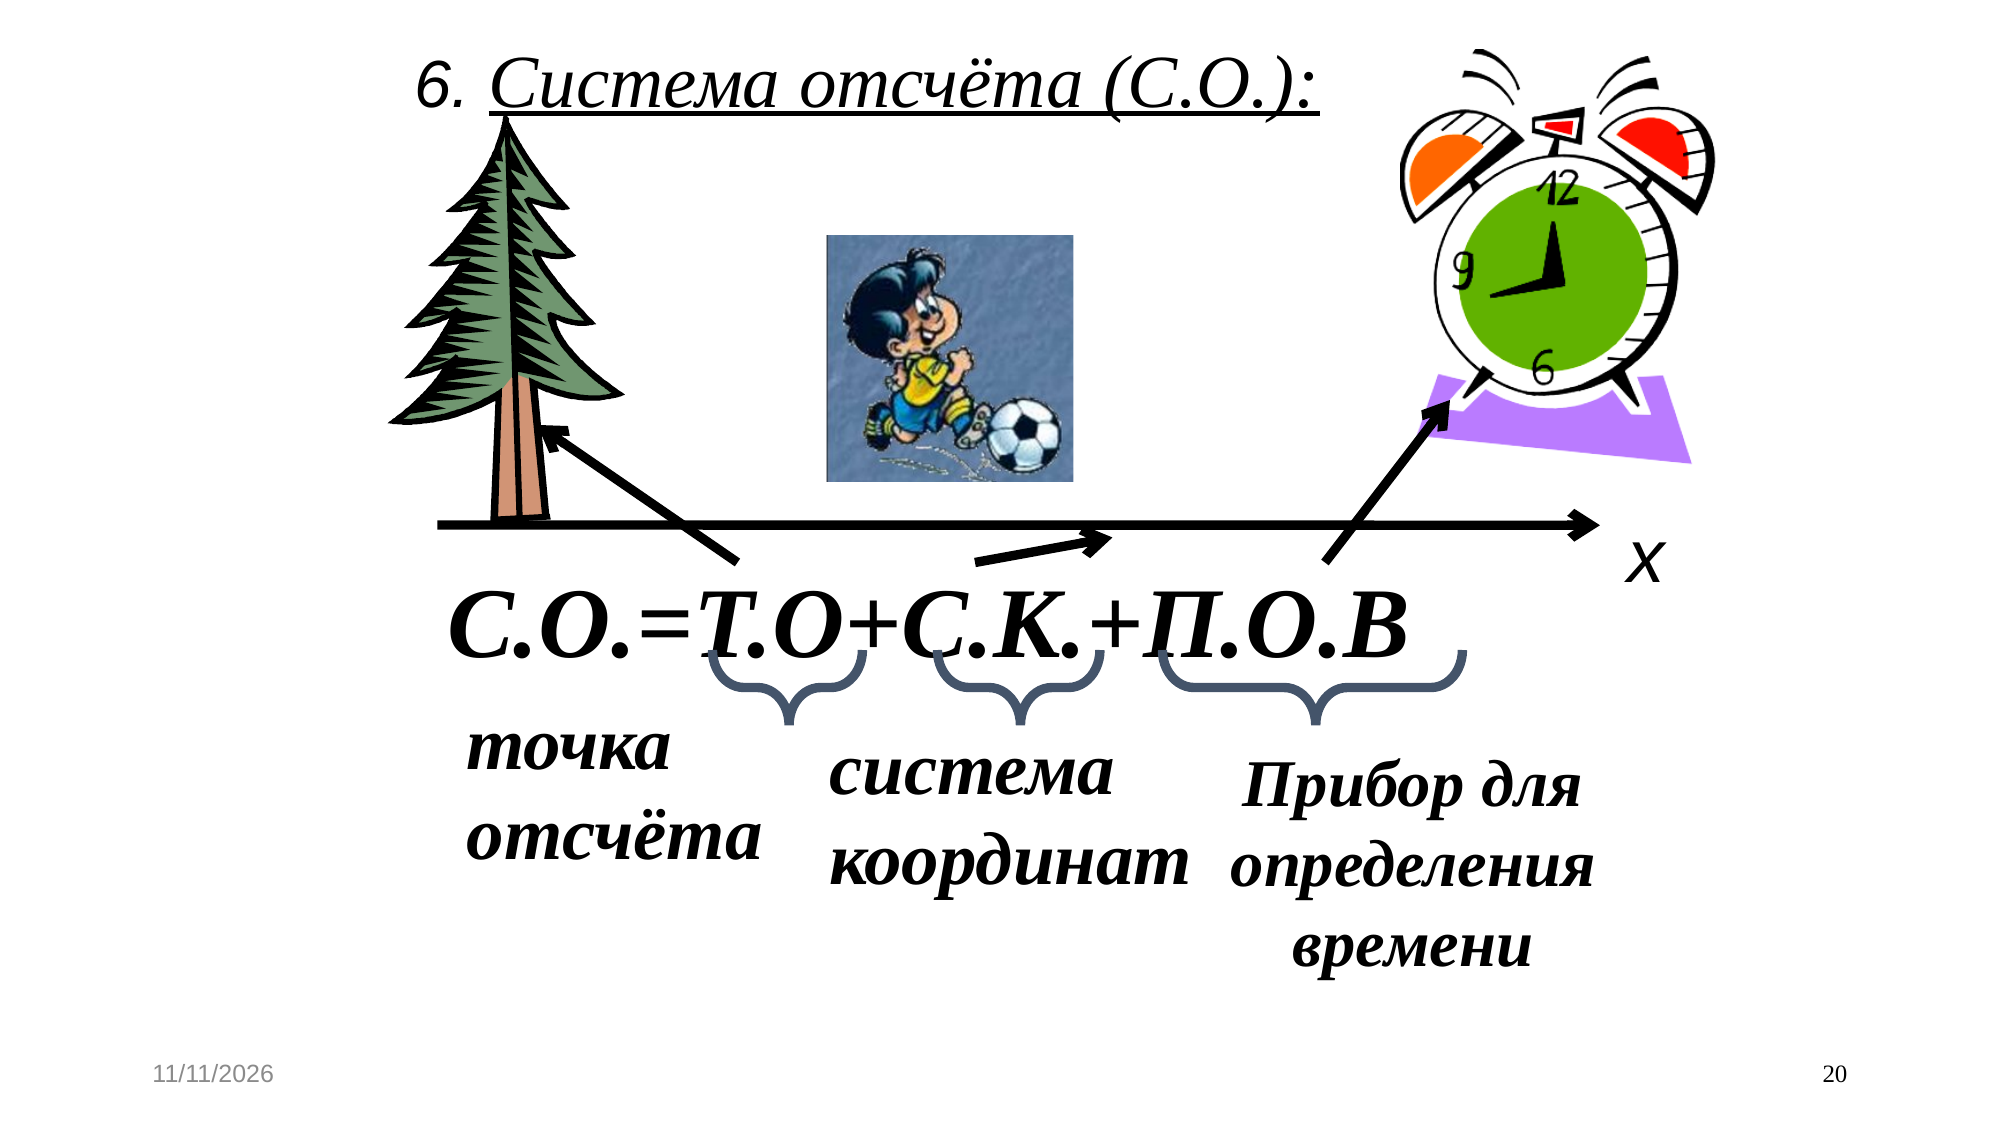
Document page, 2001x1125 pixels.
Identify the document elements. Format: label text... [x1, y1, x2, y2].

text_box [711, 649, 863, 726]
text_box точка отсчёта [451, 687, 778, 883]
text_box [936, 649, 1101, 712]
slide_number 20 [1412, 1042, 1863, 1103]
picture [387, 112, 625, 523]
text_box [1306, 418, 1469, 544]
picture [1399, 49, 1719, 468]
picture [826, 235, 1074, 482]
text_box Прибор для определения времени [1188, 732, 1639, 987]
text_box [537, 424, 738, 563]
text_box [1161, 649, 1463, 726]
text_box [974, 537, 1113, 563]
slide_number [137, 1042, 588, 1103]
text_box 6. Система отсчёта (С.О.): [399, 24, 1713, 130]
text_box x [1612, 499, 1681, 605]
text_box система координат [814, 712, 1208, 908]
text_box С.О.=Т.О+С.К.+П.О.В [432, 549, 1426, 685]
